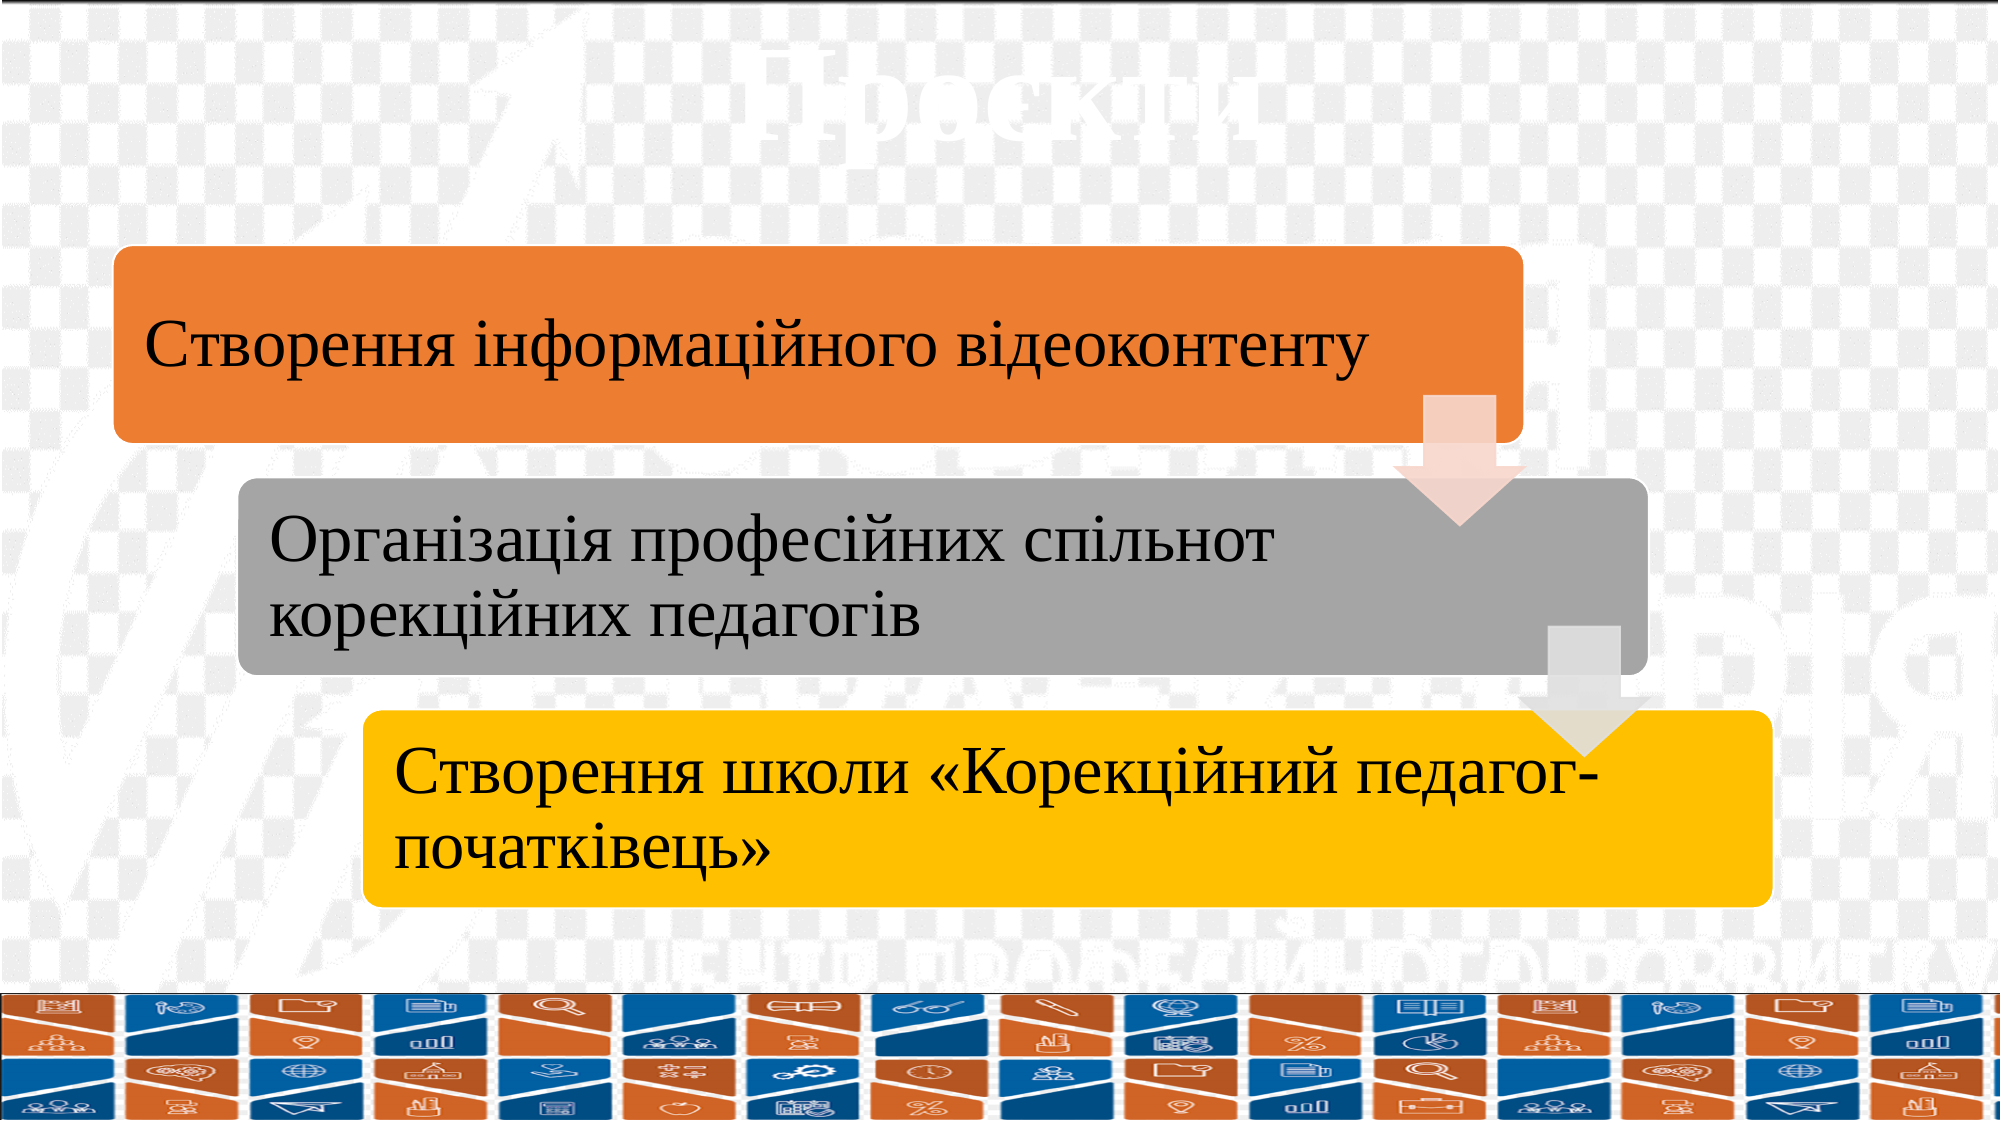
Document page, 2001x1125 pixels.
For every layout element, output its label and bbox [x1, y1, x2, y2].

list [112, 245, 1774, 909]
picture [0, 0, 2000, 1120]
